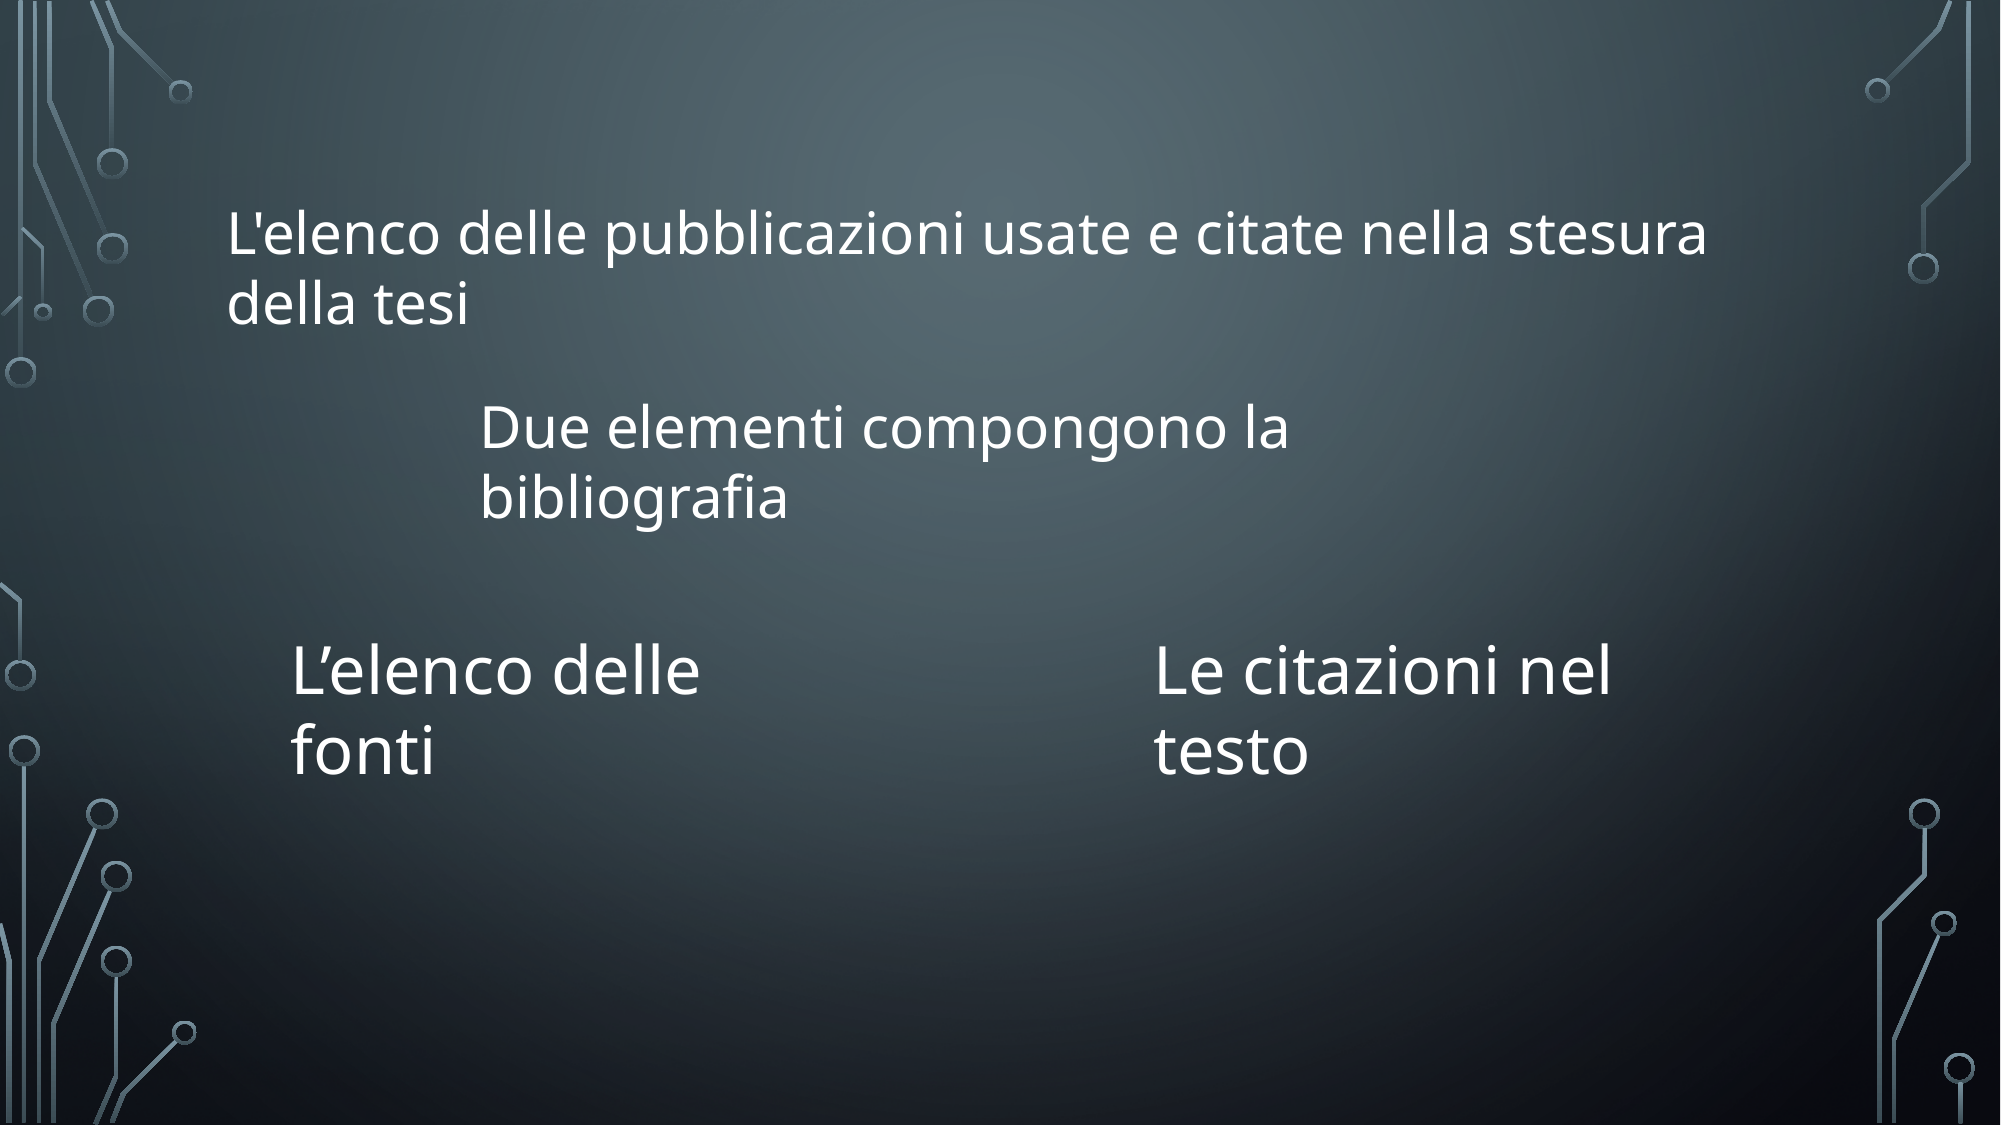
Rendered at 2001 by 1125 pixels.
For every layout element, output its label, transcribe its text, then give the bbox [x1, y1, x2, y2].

text_box L’elenco delle fonti [276, 620, 845, 795]
text_box Le citazioni nel testo [1138, 620, 1704, 795]
text_box Due elementi compongono la bibliografia [465, 383, 1479, 538]
text_box L'elenco delle pubblicazioni usate e citate nella stesura della tesi [212, 188, 1818, 344]
